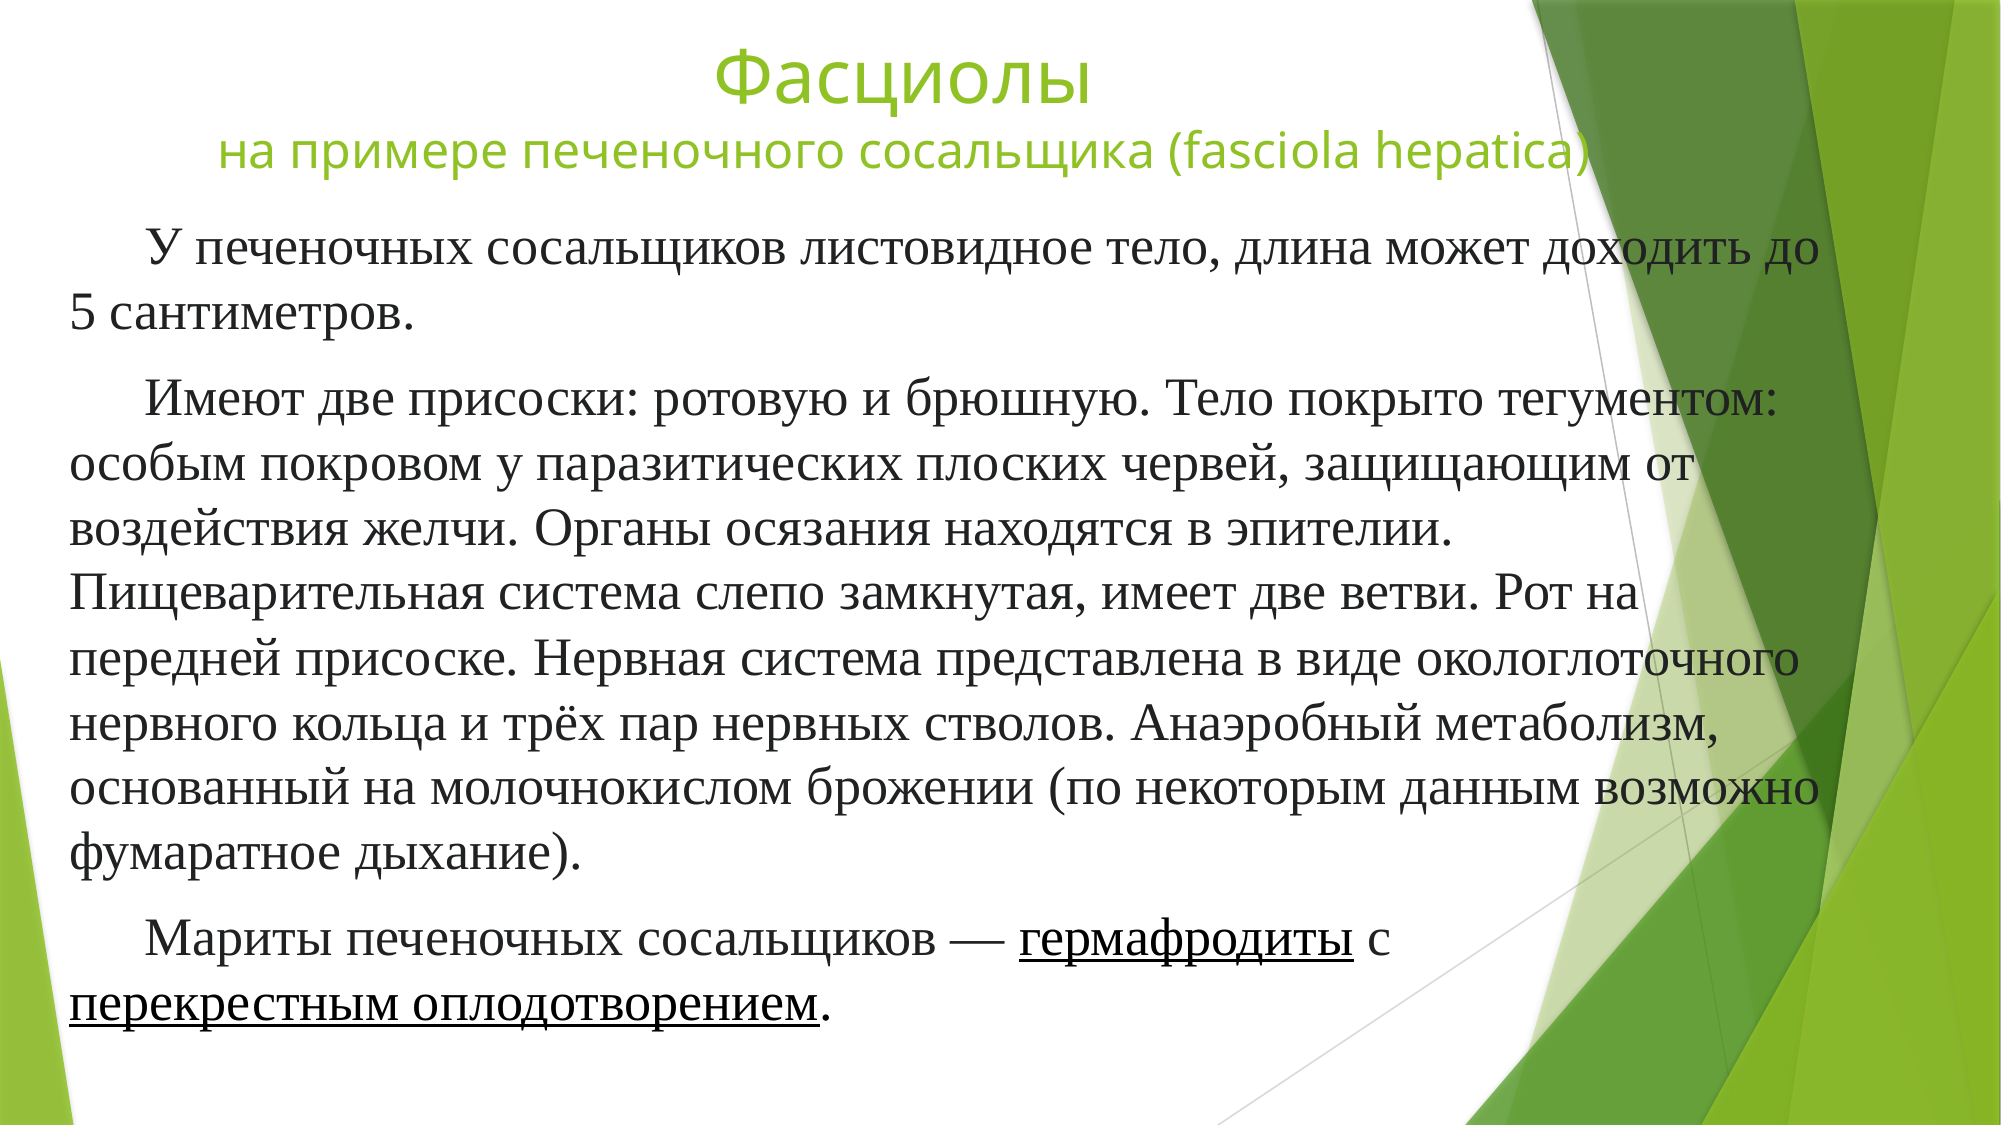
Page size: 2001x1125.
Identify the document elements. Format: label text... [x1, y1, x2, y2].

title Фасциолы на примере печеночного сосальщика (fasciola hepatica) [198, 20, 1609, 202]
list У печеночных сосальщиков листовидное тело, длина может доходить до 5 сантиметров. Имеют две присоски: ротовую и брюшную. Тело покрыто тегументом: особым покровом у паразитических плоских червей, защищающим от воздействия желчи. Органы осязания находятся в эпителии. Пищеварительная система слепо замкнутая, имеет две ветви. Рот на передней присоске. Нервная система представлена в виде окологлоточного нервного кольца и трёх пар нервных стволов. Анаэробный метаболизм, основанный на молочнокислом брожении (по некоторым данным возможно фумаратное дыхание). Мариты печеночных сосальщиков — гермафродиты с перекрестным оплодотворением. [54, 202, 1867, 1105]
